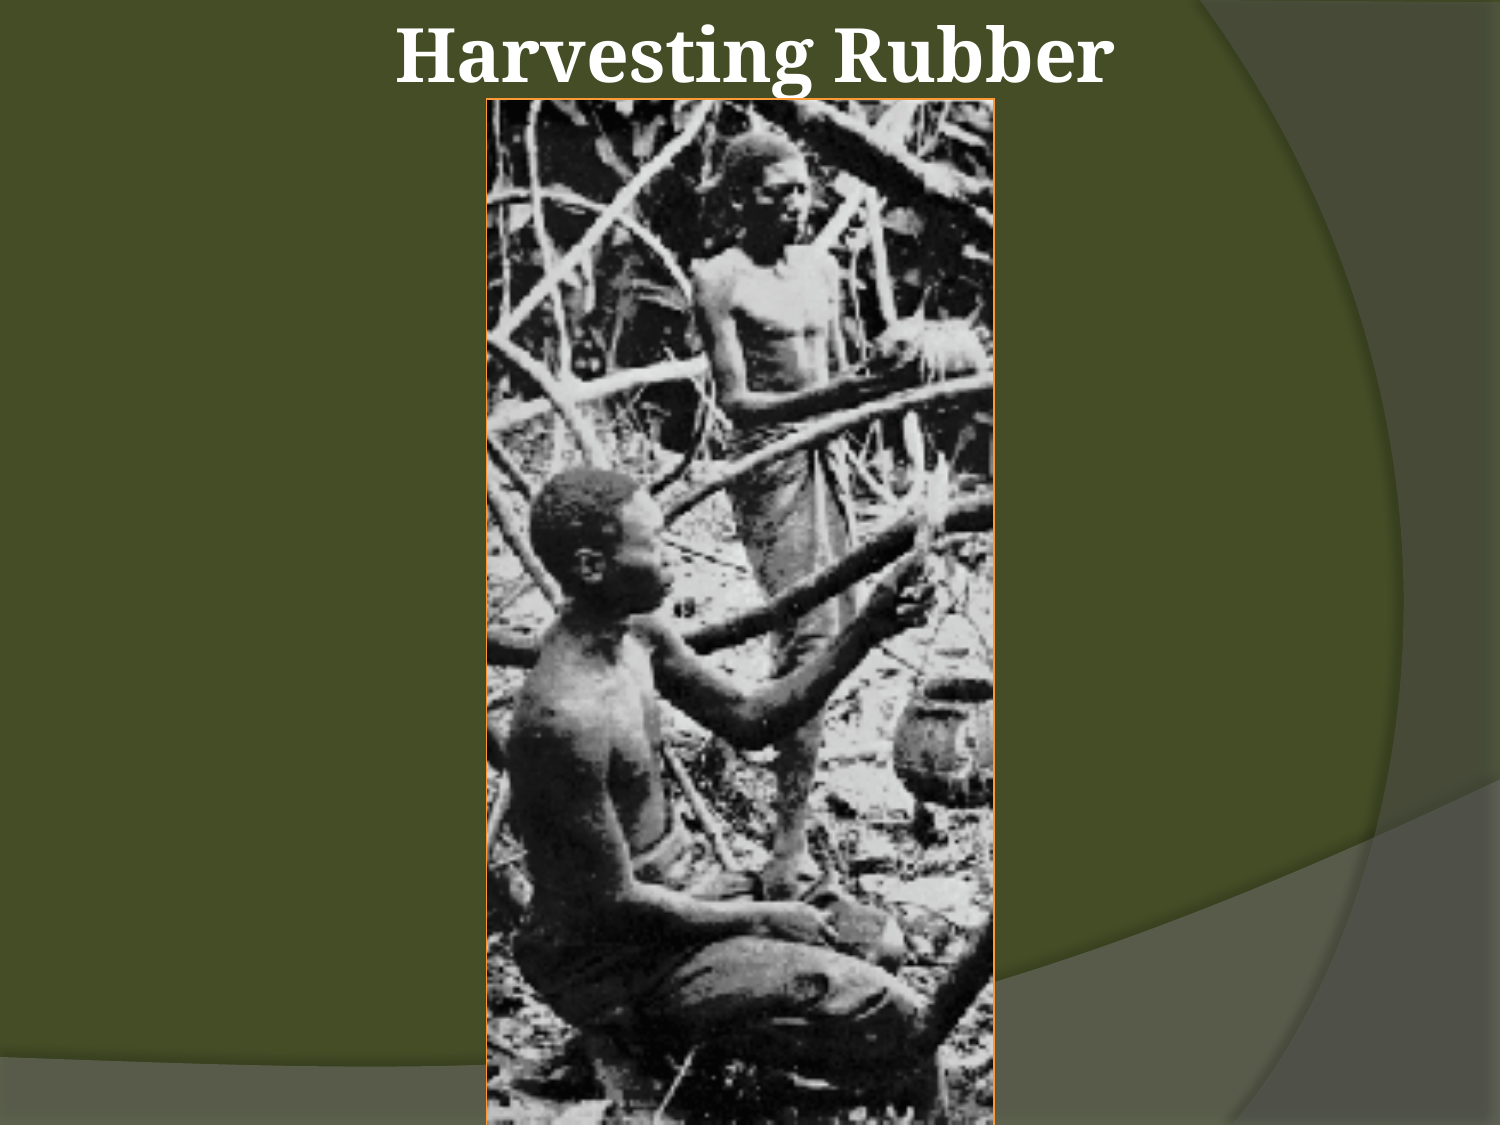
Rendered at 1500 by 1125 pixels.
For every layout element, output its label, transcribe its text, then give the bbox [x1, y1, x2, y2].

picture [487, 99, 994, 1125]
text_box Harvesting Rubber [124, 0, 1388, 105]
